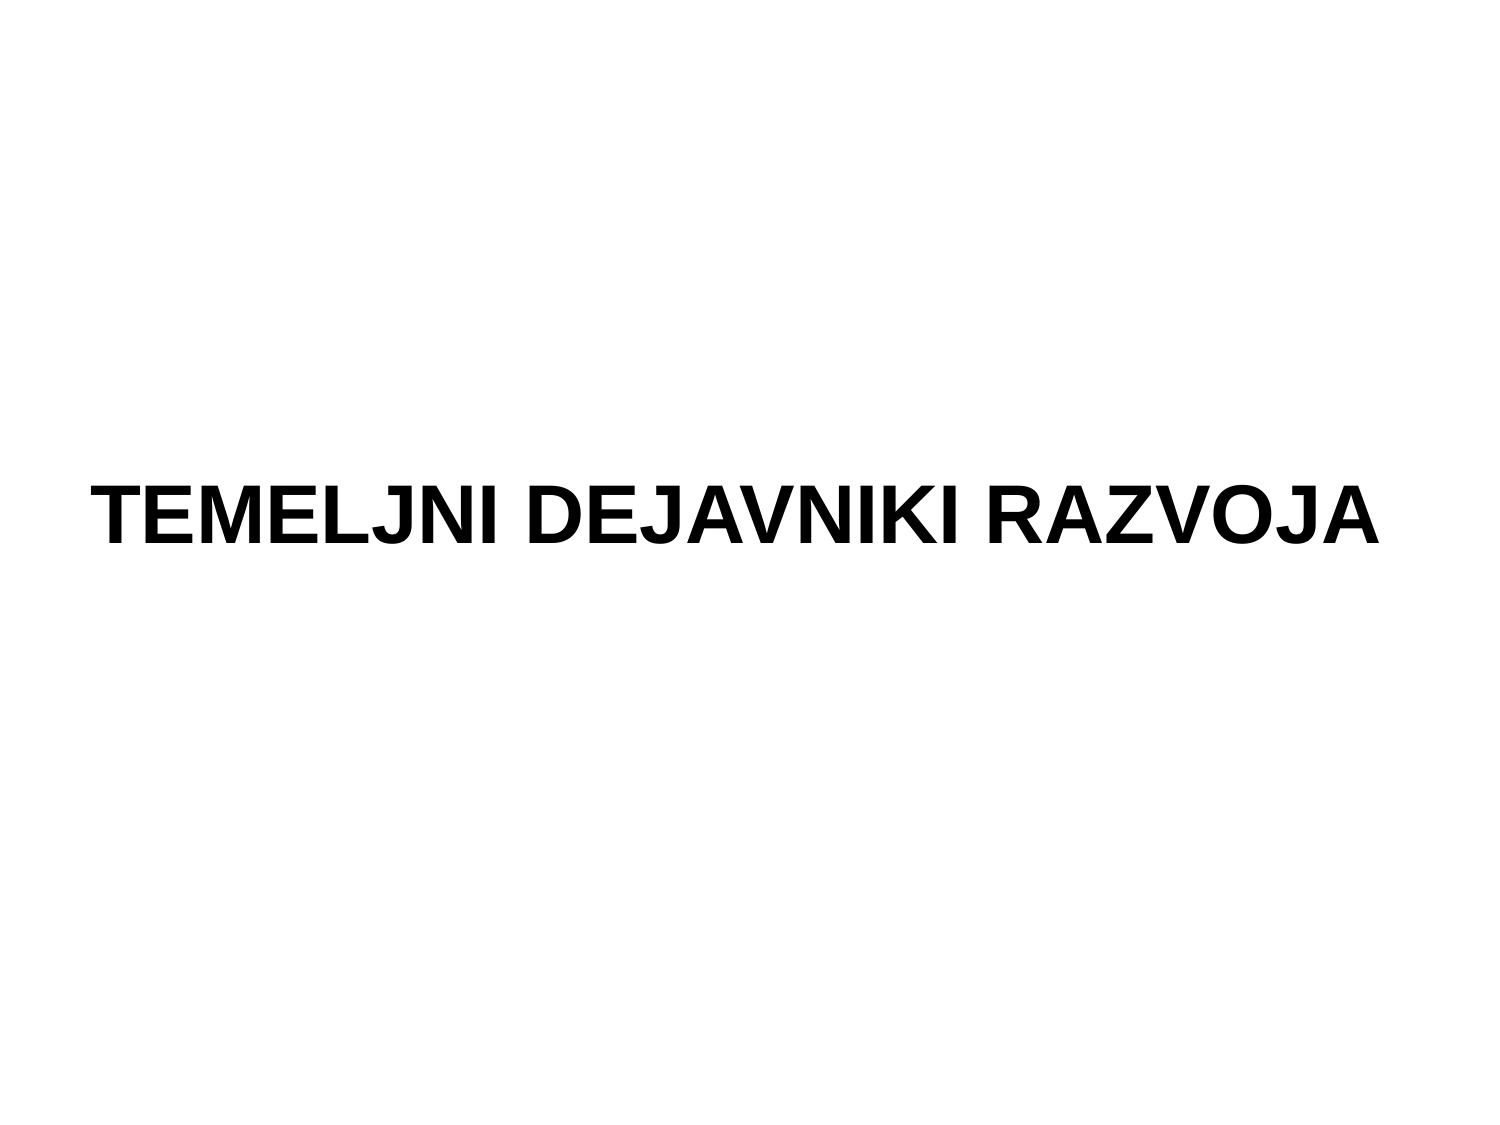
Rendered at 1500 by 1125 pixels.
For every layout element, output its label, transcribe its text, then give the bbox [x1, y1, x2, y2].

list TEMELJNI DEJAVNIKI RAZVOJA [75, 262, 1425, 1005]
